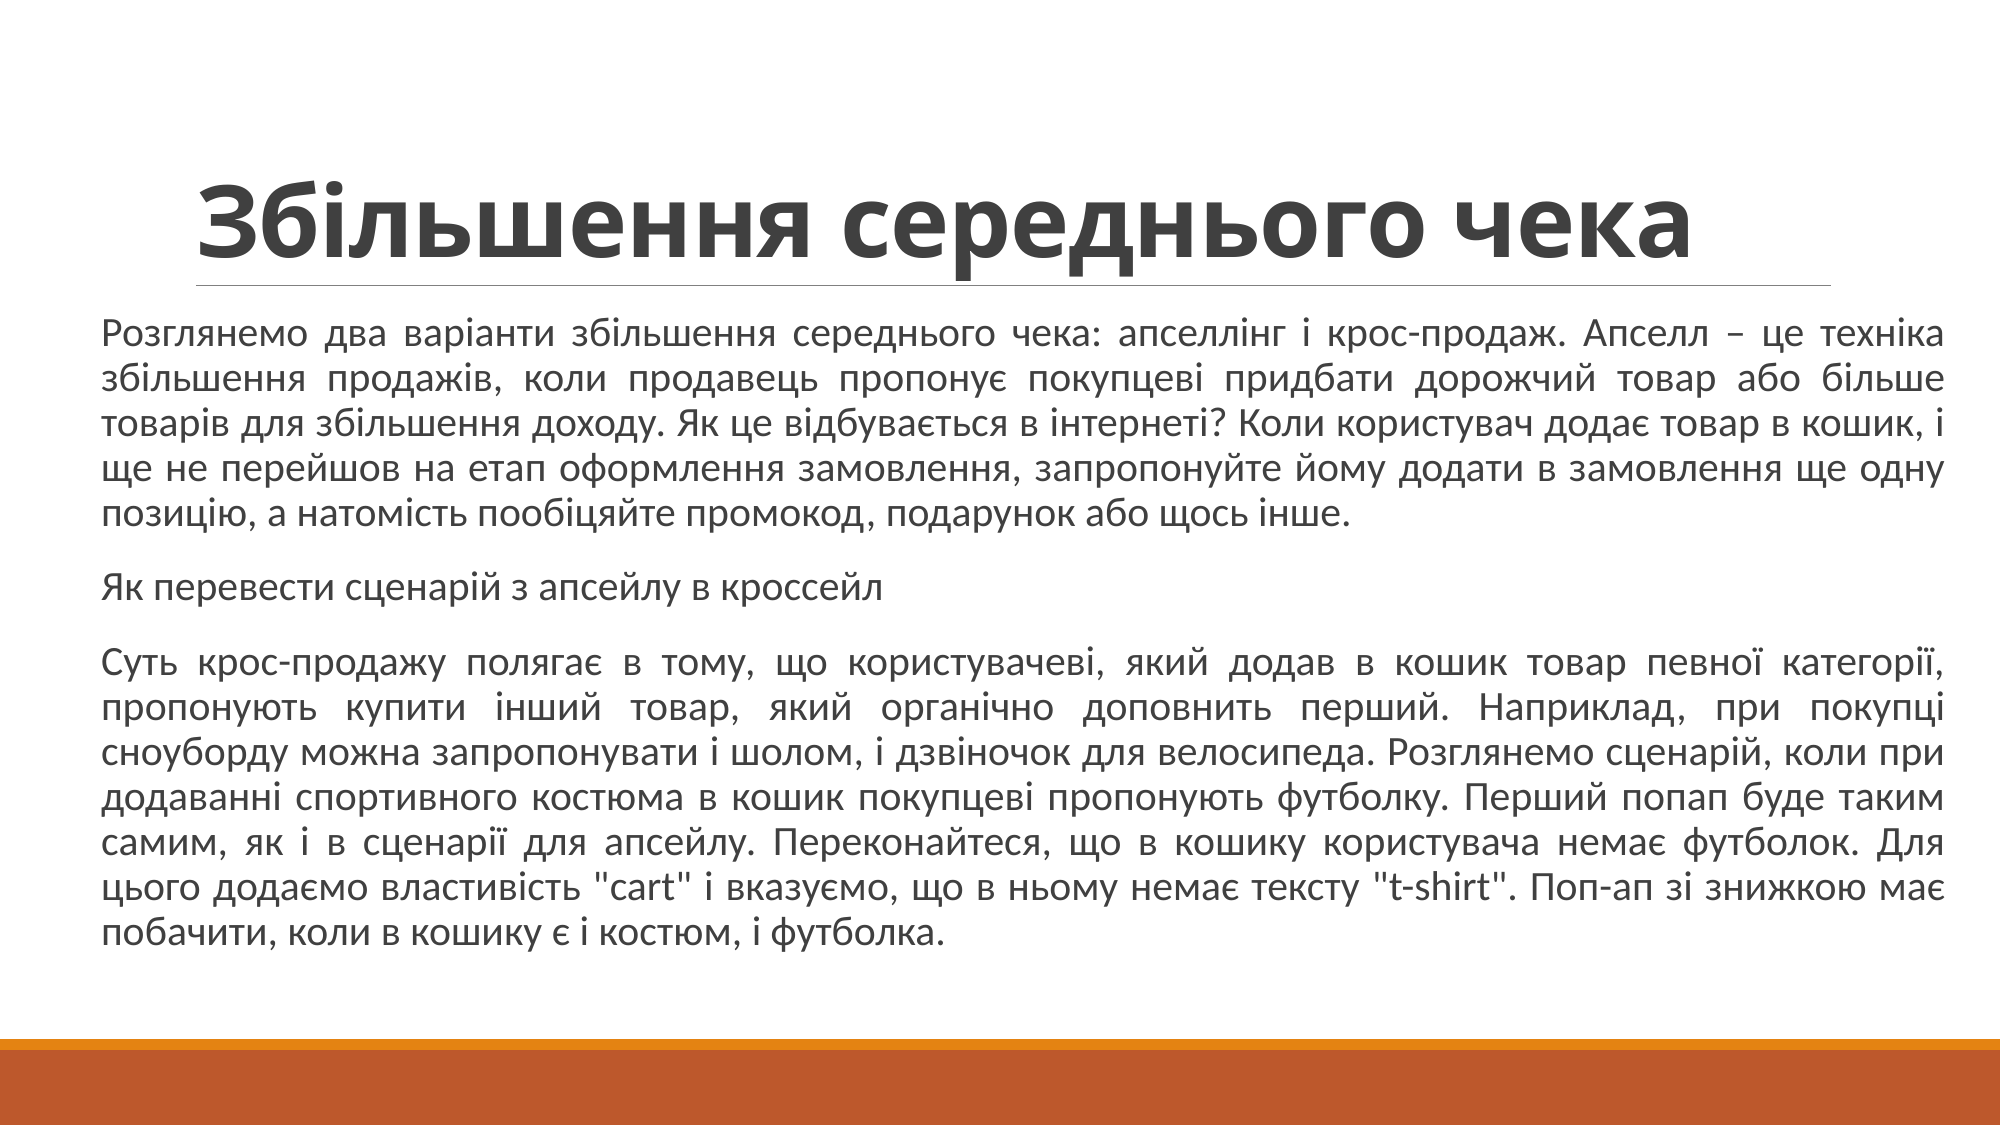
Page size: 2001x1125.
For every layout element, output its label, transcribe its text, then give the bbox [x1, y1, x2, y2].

title Збільшення середнього чека [180, 47, 1830, 285]
list Розглянемо два варіанти збільшення середнього чека: апселлінг і крос-продаж. Апселл – це техніка збільшення продажів, коли продавець пропонує покупцеві придбати дорожчий товар або більше товарів для збільшення доходу. Як це відбувається в інтернеті? Коли користувач додає товар в кошик, і ще не перейшов на етап оформлення замовлення, запропонуйте йому додати в замовлення ще одну позицію, а натомість пообіцяйте промокод, подарунок або щось інше. Як перевести сценарій з апсейлу в кроссейл Суть крос-продажу полягає в тому, що користувачеві, який додав в кошик товар певної категорії, пропонують купити інший товар, який органічно доповнить перший. Наприклад, при покупці сноуборду можна запропонувати і шолом, і дзвіночок для велосипеда. Розглянемо сценарій, коли при додаванні спортивного костюма в кошик покупцеві пропонують футболку. Перший попап буде таким самим, як і в сценарії для апсейлу. Переконайтеся, що в кошику користувача немає футболок. Для цього додаємо властивість "cart" і вказуємо, що в ньому немає тексту "t-shirt". Поп-ап зі знижкою має побачити, коли в кошику є і костюм, і футболка. [85, 302, 1946, 1048]
